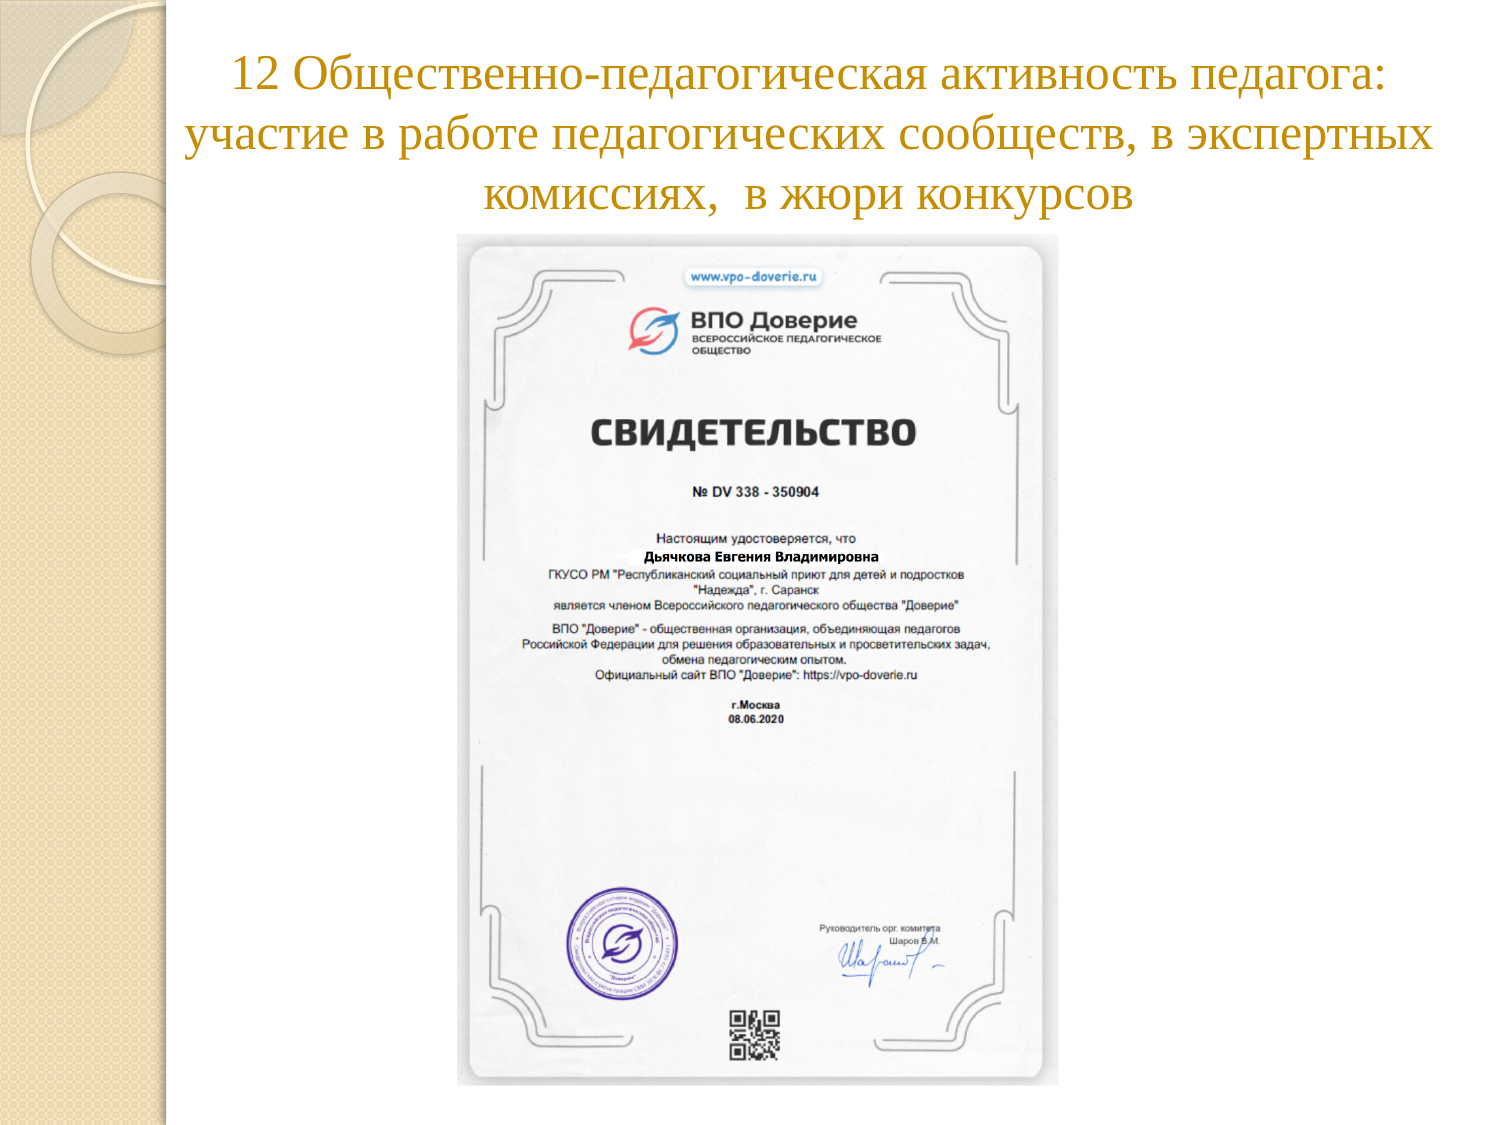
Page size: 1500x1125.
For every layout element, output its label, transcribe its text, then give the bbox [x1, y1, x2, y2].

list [456, 234, 1059, 1086]
title 12 Общественно-педагогическая активность педагога: участие в работе педагогических сообществ, в экспертных комиссиях, в жюри конкурсов [152, 0, 1466, 200]
